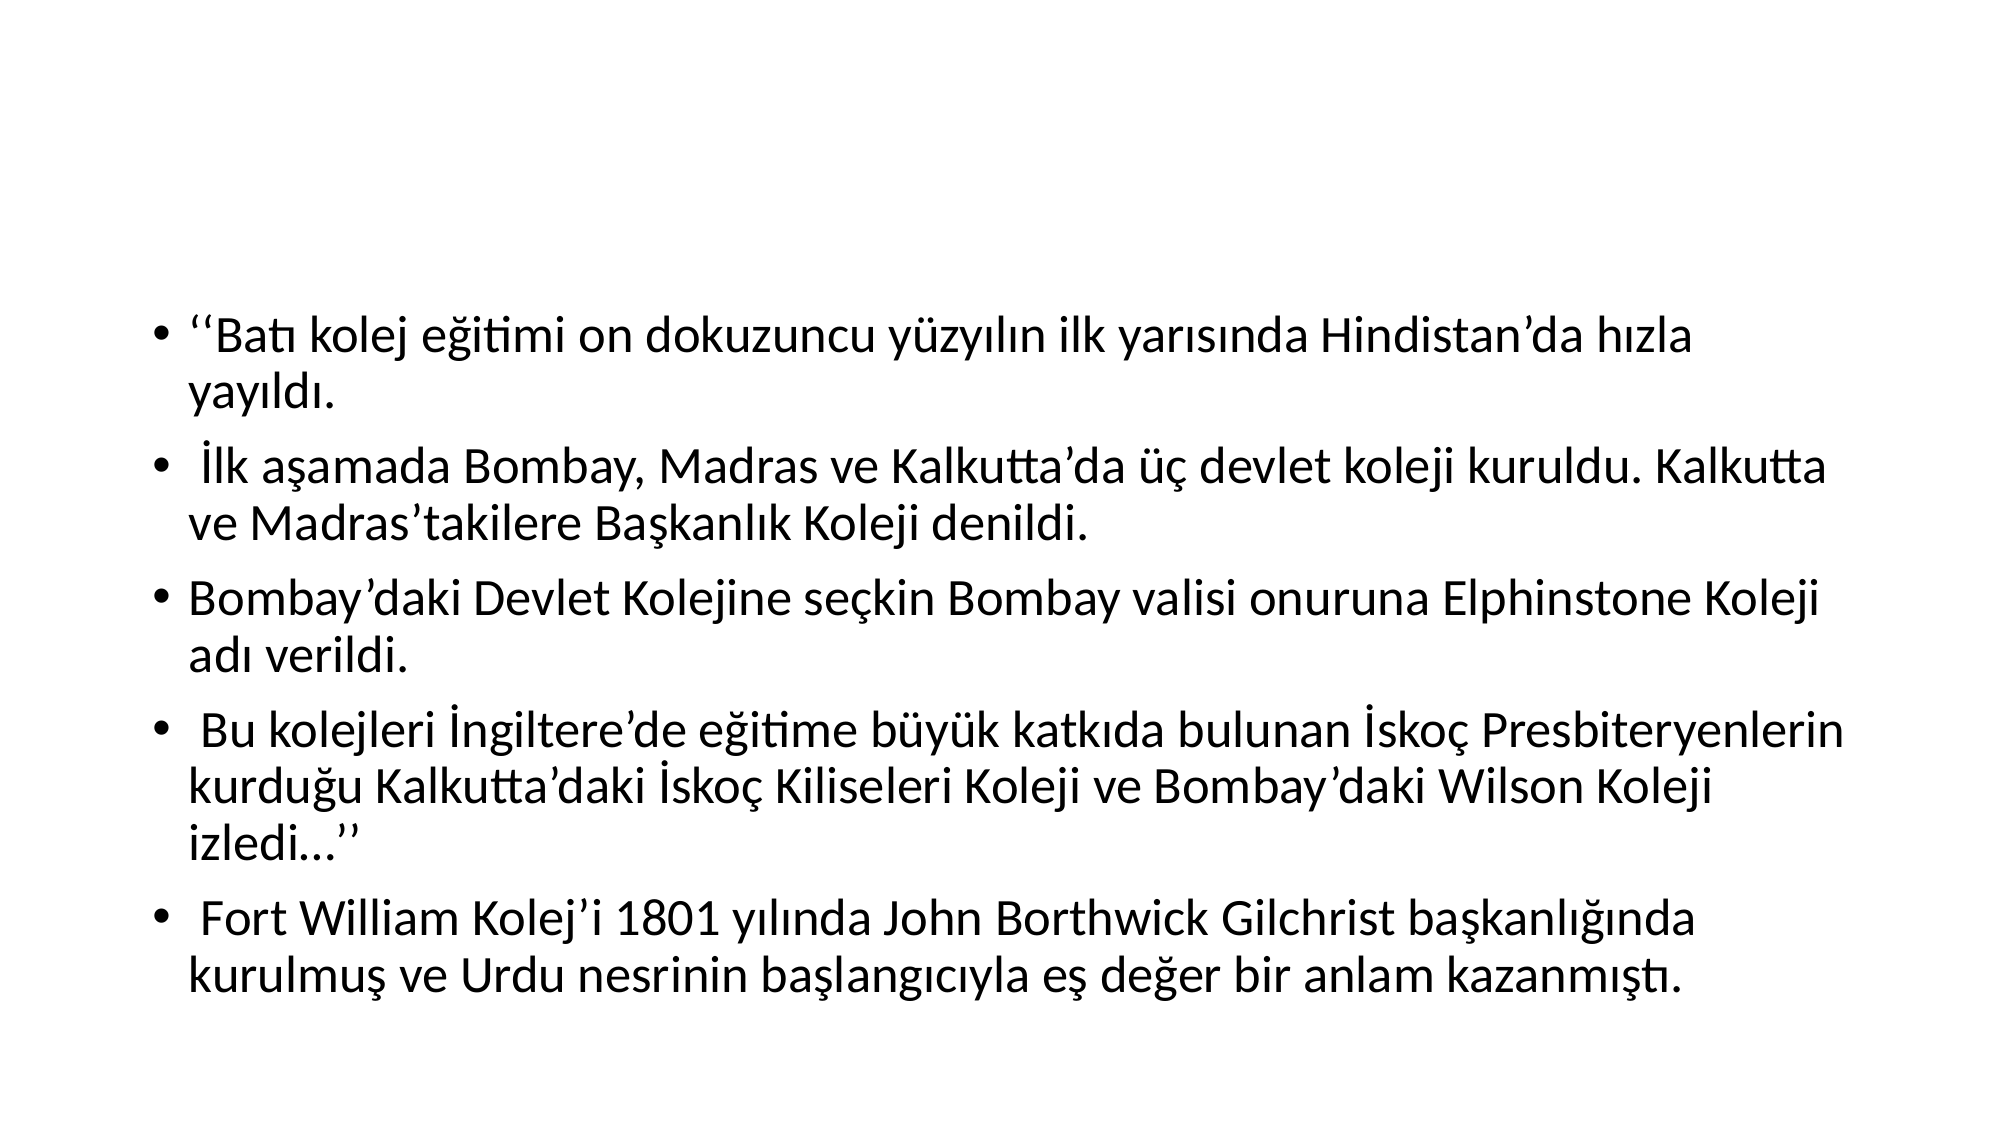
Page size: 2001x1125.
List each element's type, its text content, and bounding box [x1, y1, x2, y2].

list ‘‘Batı kolej eğitimi on dokuzuncu yüzyılın ilk yarısında Hindistan’da hızla yayıldı. İlk aşamada Bombay, Madras ve Kalkutta’da üç devlet koleji kuruldu. Kalkutta ve Madras’takilere Başkanlık Koleji denildi. Bombay’daki Devlet Kolejine seçkin Bombay valisi onuruna Elphinstone Koleji adı verildi. Bu kolejleri İngiltere’de eğitime büyük katkıda bulunan İskoç Presbiteryenlerin kurduğu Kalkutta’daki İskoç Kiliseleri Koleji ve Bombay’daki Wilson Koleji izledi…’’ Fort William Kolej’i 1801 yılında John Borthwick Gilchrist başkanlığında kurulmuş ve Urdu nesrinin başlangıcıyla eş değer bir anlam kazanmıştı. [137, 299, 1863, 1014]
